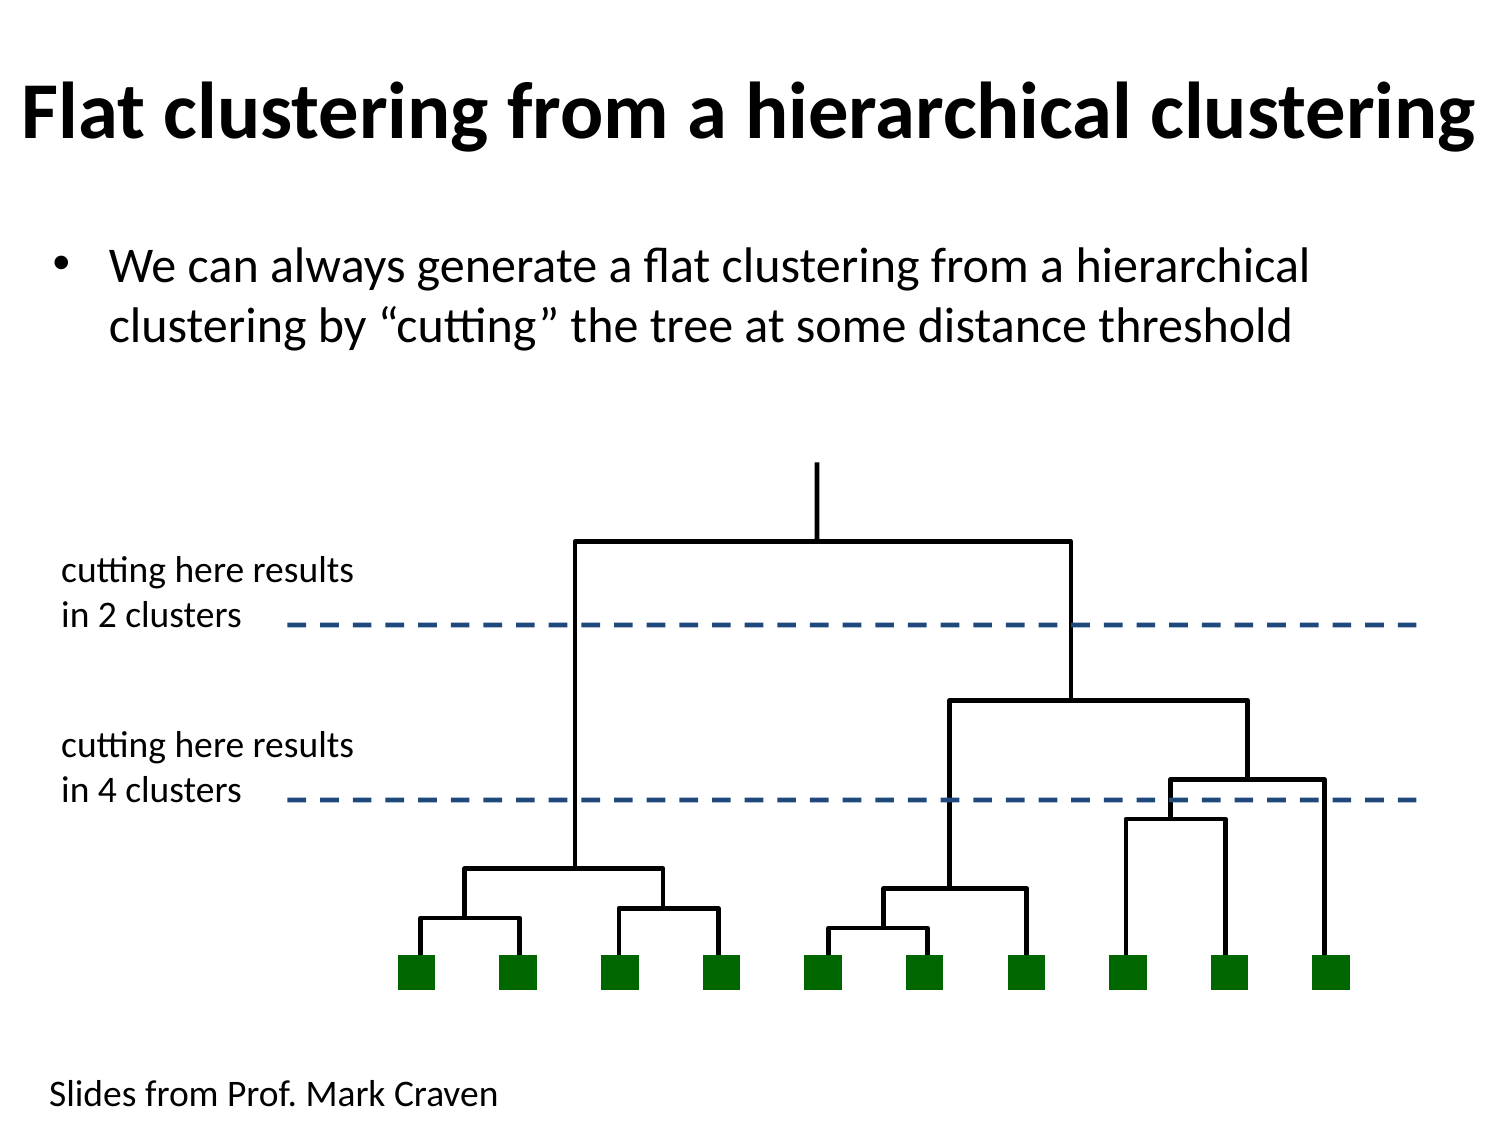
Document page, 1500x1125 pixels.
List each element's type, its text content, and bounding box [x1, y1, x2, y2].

title Flat clustering from a hierarchical clustering [0, 12, 1500, 200]
text_box Slides from Prof. Mark Craven [34, 1061, 514, 1121]
list We can always generate a flat clustering from a hierarchical clustering by “cutting” the tree at some distance threshold [37, 224, 1438, 363]
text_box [49, 462, 1426, 988]
